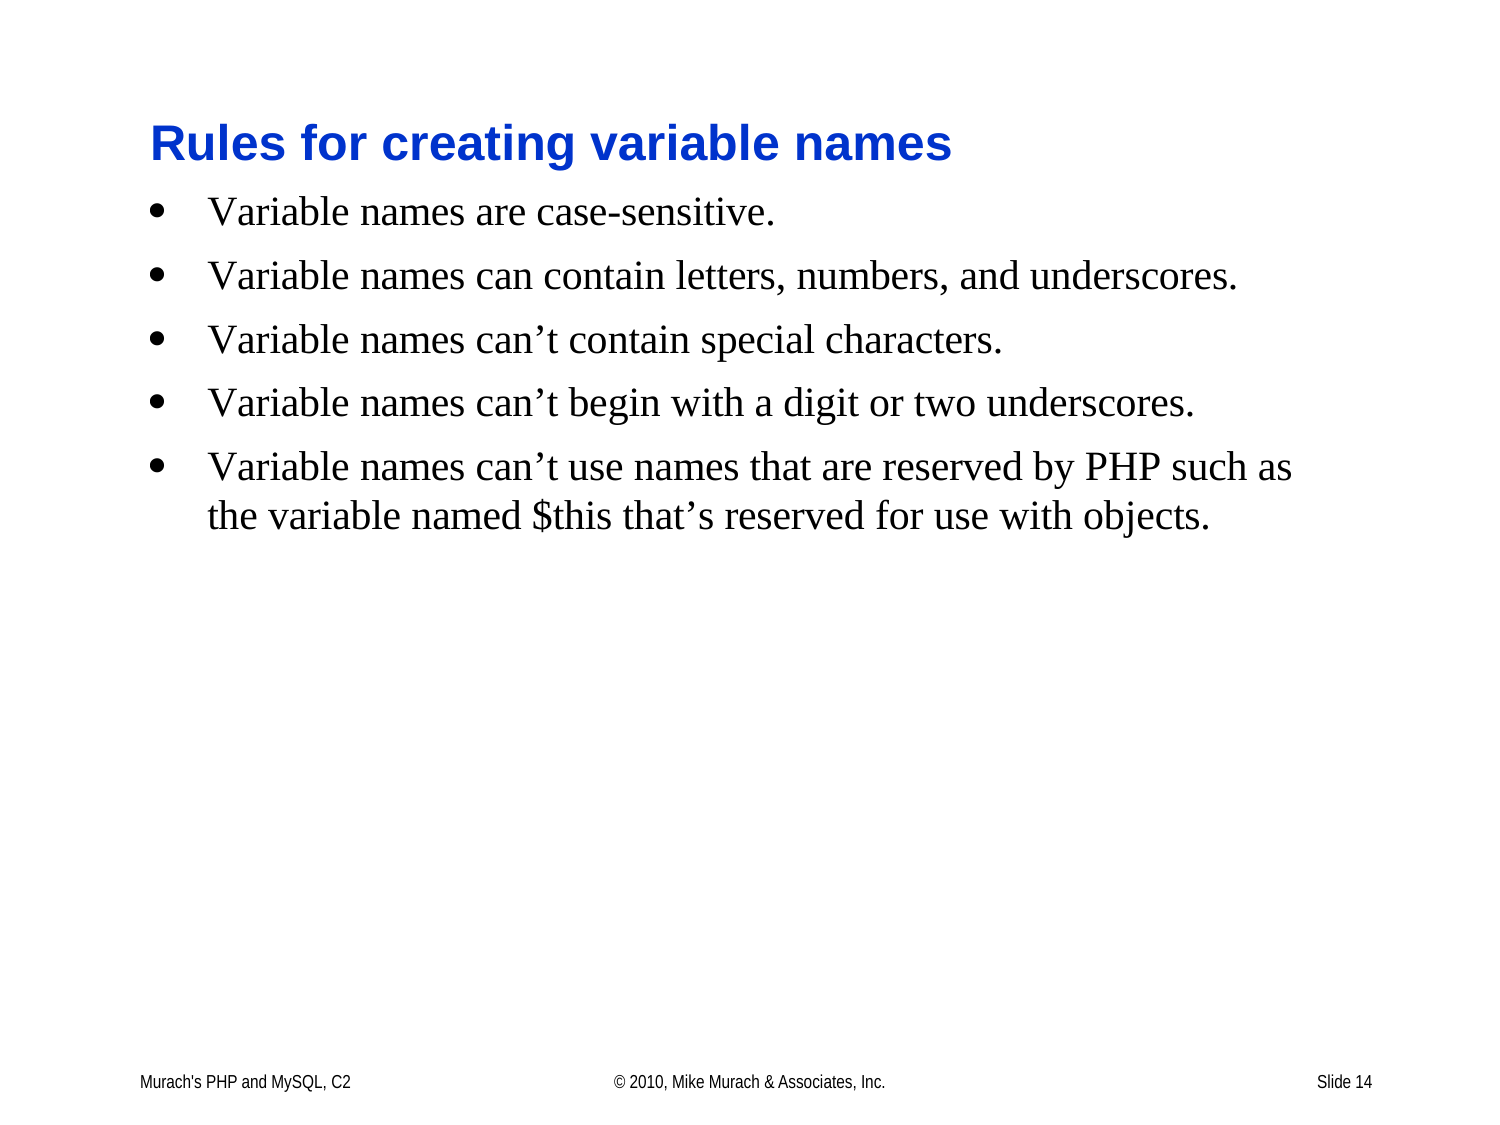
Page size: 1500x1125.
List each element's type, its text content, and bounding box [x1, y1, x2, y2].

footer © 2010, Mike Murach & Associates, Inc. [474, 1025, 1025, 1100]
slide_number Murach's PHP and MySQL, C2 [125, 1025, 450, 1100]
slide_number Slide 14 [1074, 1025, 1388, 1100]
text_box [149, 112, 1376, 612]
